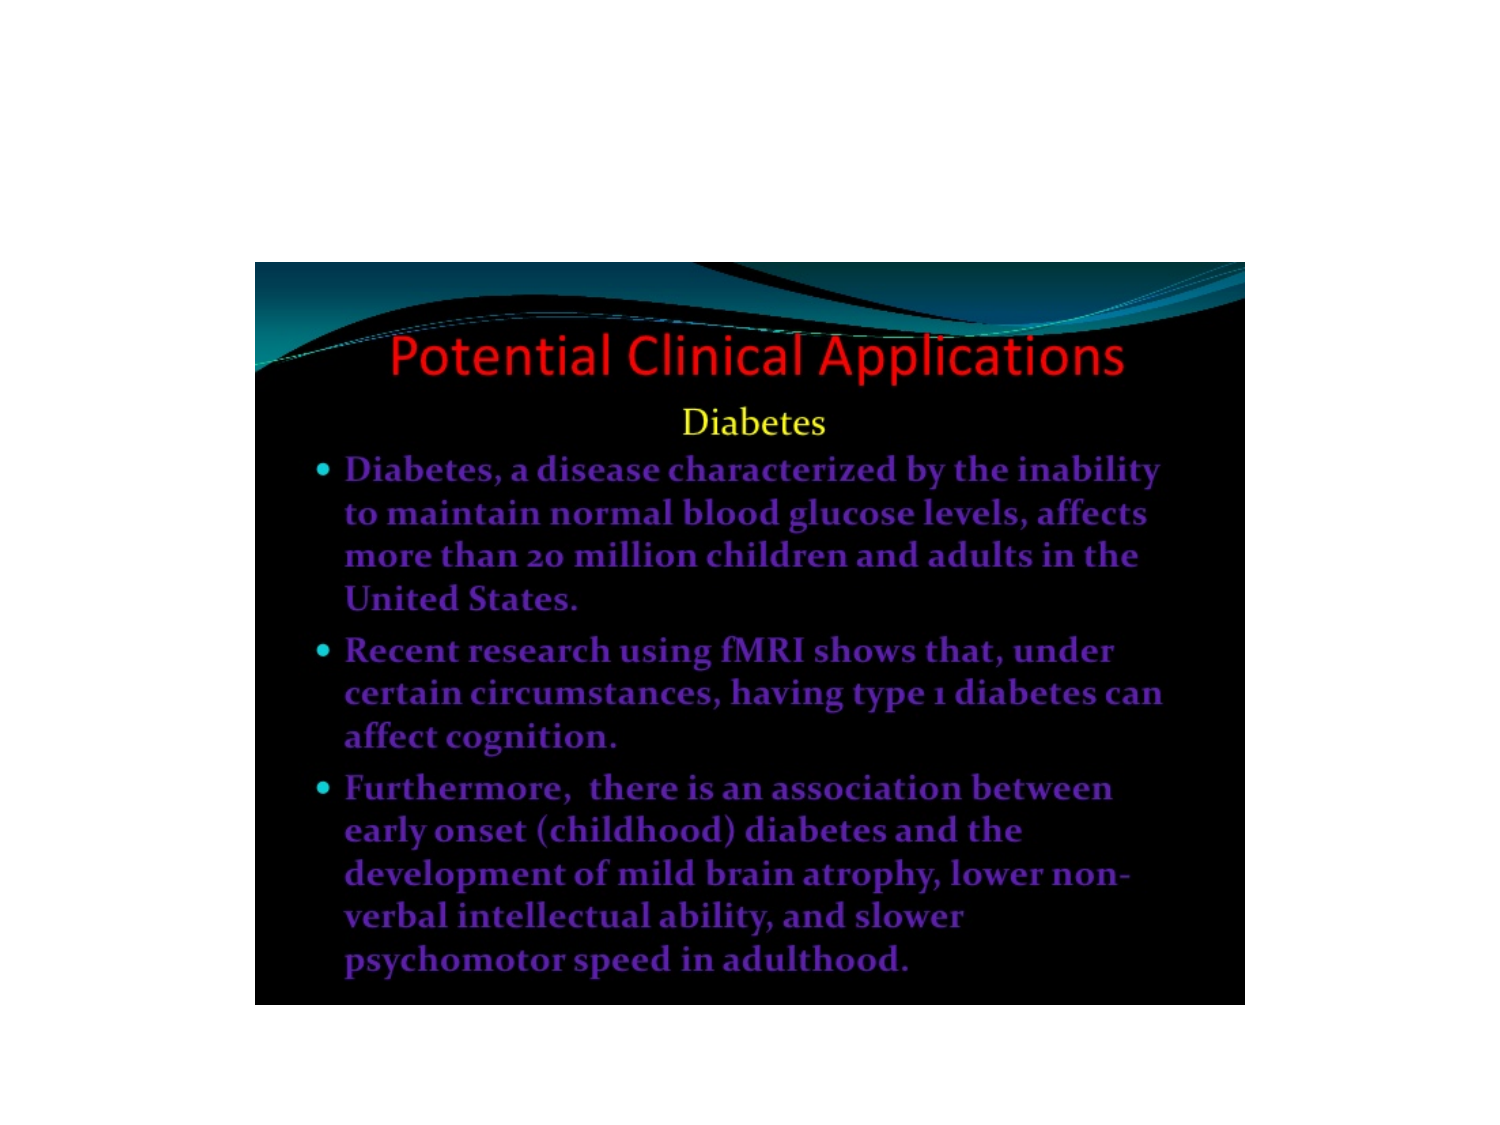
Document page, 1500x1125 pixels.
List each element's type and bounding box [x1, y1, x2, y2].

list [254, 262, 1246, 1006]
